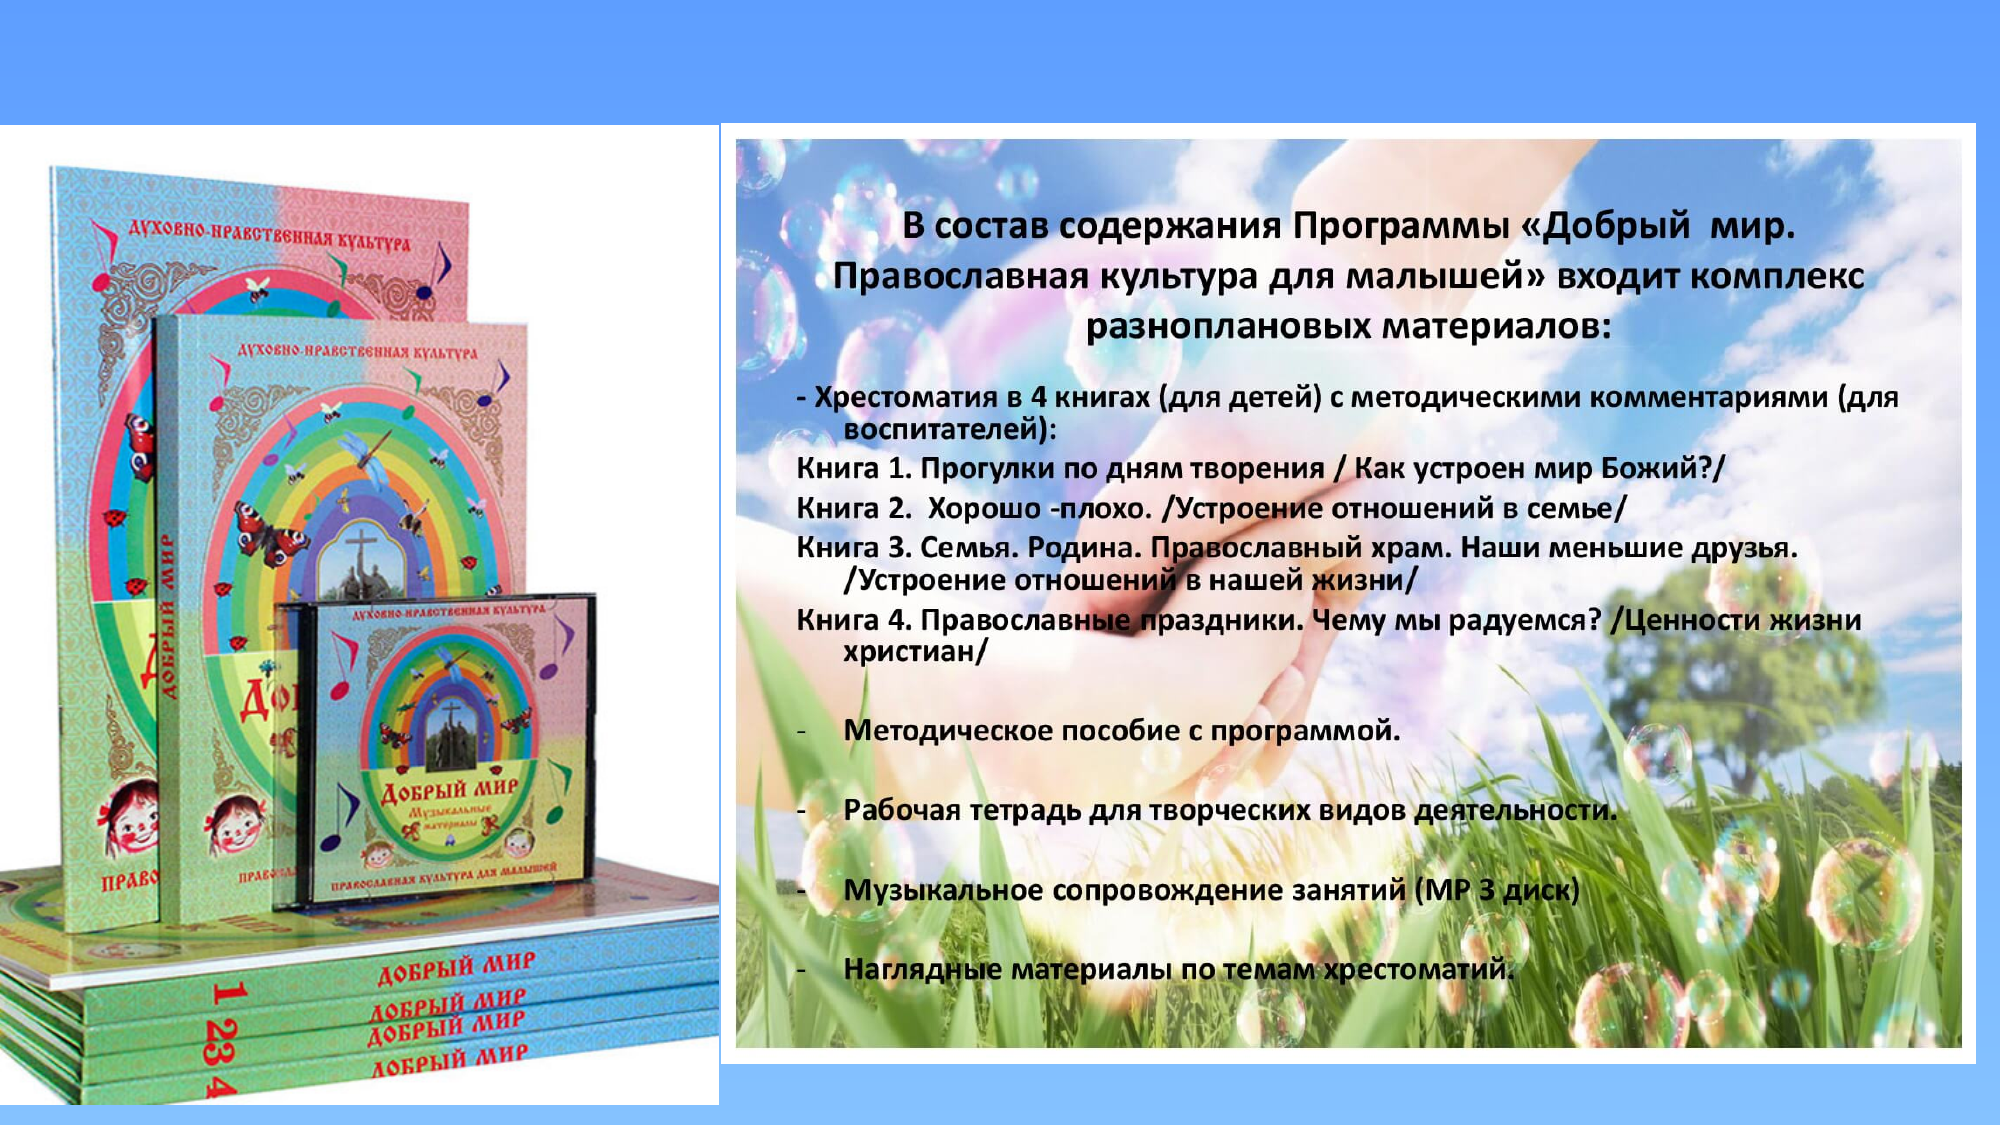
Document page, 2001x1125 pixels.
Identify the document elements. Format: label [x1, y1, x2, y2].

picture [721, 123, 1976, 1064]
list [0, 125, 719, 1105]
